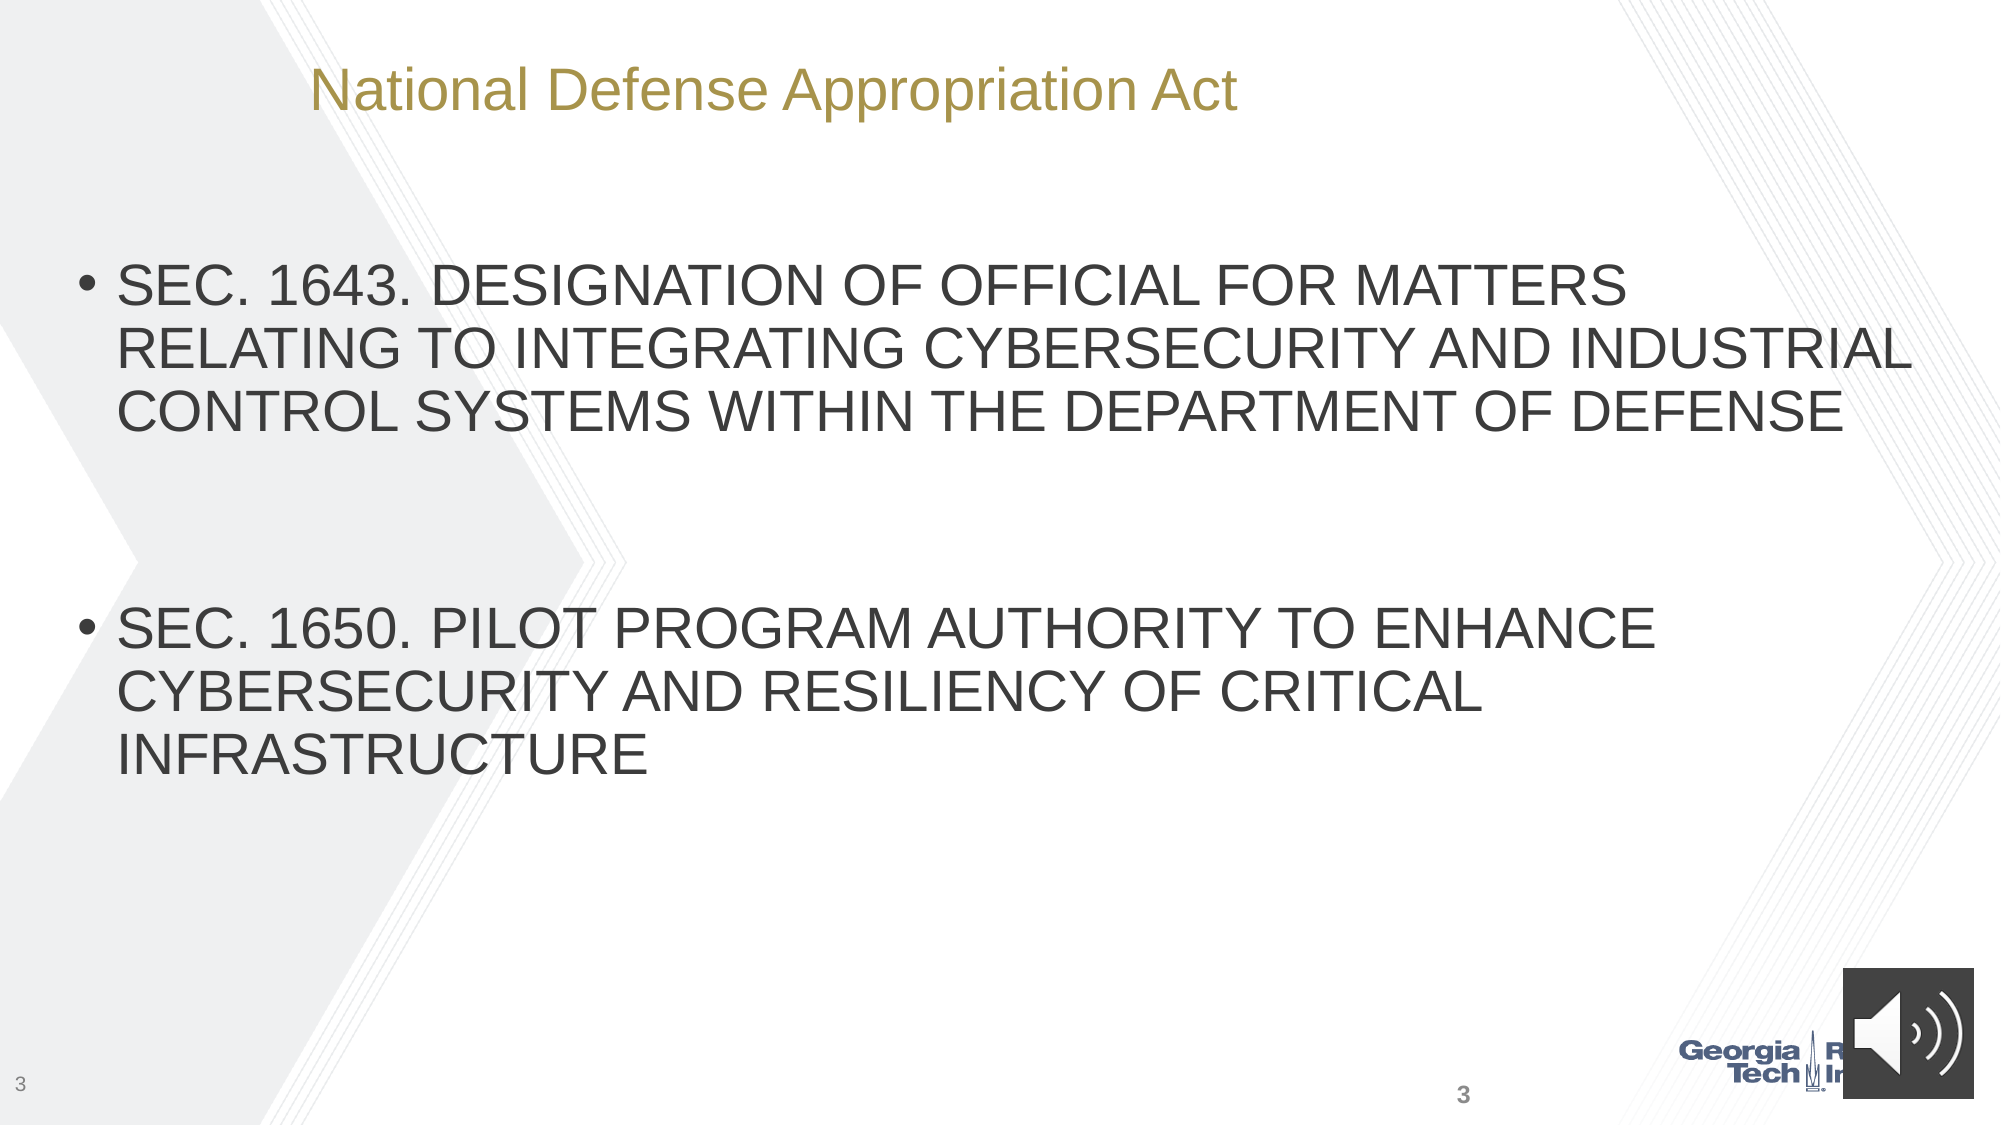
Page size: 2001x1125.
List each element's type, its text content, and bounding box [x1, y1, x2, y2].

list SEC. 1643. DESIGNATION OF OFFICIAL FOR MATTERS RELATING TO INTEGRATING CYBERSECURITY AND INDUSTRIAL CONTROL SYSTEMS WITHIN THE DEPARTMENT OF DEFENSE SEC. 1650. PILOT PROGRAM AUTHORITY TO ENHANCE CYBERSECURITY AND RESILIENCY OF CRITICAL INFRASTRUCTURE [62, 247, 1938, 1064]
title National Defense Appropriation Act [294, 50, 1733, 131]
picture [0, 0, 2001, 1125]
slide_number 3 [1365, 1063, 1486, 1124]
